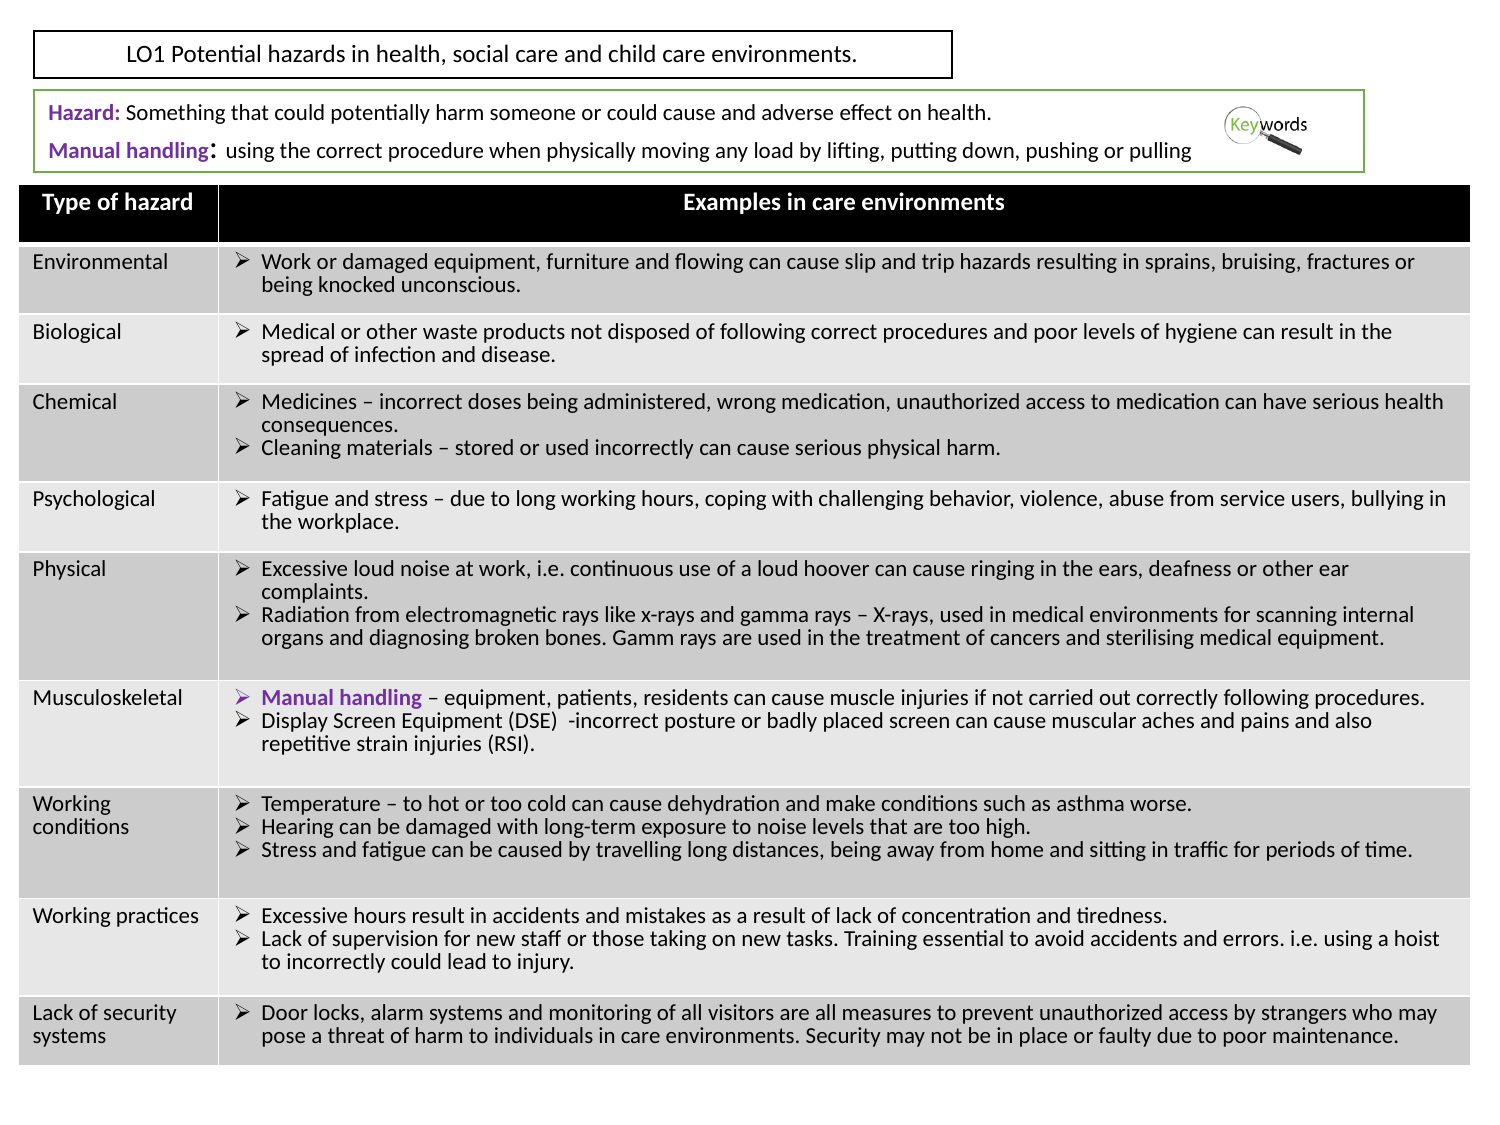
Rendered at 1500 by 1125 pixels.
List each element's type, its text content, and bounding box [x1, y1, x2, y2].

table_cell Biological [19, 315, 218, 383]
table_cell Working practices [19, 899, 218, 995]
picture [1218, 96, 1307, 164]
table_cell Medicines – incorrect doses being administered, wrong medication, unauthorized access to medication can have serious health consequences. Cleaning materials – stored or used incorrectly can cause serious physical harm. [219, 385, 1470, 481]
table_cell Psychological [19, 483, 218, 551]
table_cell Medical or other waste products not disposed of following correct procedures and poor levels of hygiene can result in the spread of infection and disease. [219, 315, 1470, 383]
table_cell Excessive loud noise at work, i.e. continuous use of a loud hoover can cause ringing in the ears, deafness or other ear complaints. Radiation from electromagnetic rays like x-rays and gamma rays – X-rays, used in medical environments for scanning internal organs and diagnosing broken bones. Gamm rays are used in the treatment of cancers and sterilising medical equipment. [219, 553, 1470, 680]
table_cell Fatigue and stress – due to long working hours, coping with challenging behavior, violence, abuse from service users, bullying in the workplace. [219, 483, 1470, 551]
table_cell Musculoskeletal [19, 681, 218, 786]
table_cell Lack of security systems [19, 997, 218, 1065]
table_cell Door locks, alarm systems and monitoring of all visitors are all measures to prevent unauthorized access by strangers who may pose a threat of harm to individuals in care environments. Security may not be in place or faulty due to poor maintenance. [219, 997, 1470, 1065]
table_cell Physical [19, 553, 218, 680]
table_cell Excessive hours result in accidents and mistakes as a result of lack of concentration and tiredness. Lack of supervision for new staff or those taking on new tasks. Training essential to avoid accidents and errors. i.e. using a hoist to incorrectly could lead to injury. [219, 899, 1470, 995]
table_cell Environmental [19, 247, 218, 313]
table_cell Chemical [19, 385, 218, 481]
table_header Type of hazard [19, 185, 218, 242]
table_cell Manual handling – equipment, patients, residents can cause muscle injuries if not carried out correctly following procedures. Display Screen Equipment (DSE) -incorrect posture or badly placed screen can cause muscular aches and pains and also repetitive strain injuries (RSI). [219, 681, 1470, 786]
title LO1 Potential hazards in health, social care and child care environments. [33, 30, 953, 79]
table_header Examples in care environments [219, 185, 1470, 242]
table_cell Temperature – to hot or too cold can cause dehydration and make conditions such as asthma worse. Hearing can be damaged with long-term exposure to noise levels that are too high. Stress and fatigue can be caused by travelling long distances, being away from home and sitting in traffic for periods of time. [219, 788, 1470, 898]
table_cell Work or damaged equipment, furniture and flowing can cause slip and trip hazards resulting in sprains, bruising, fractures or being knocked unconscious. [219, 247, 1470, 313]
table_cell Working conditions [19, 788, 218, 898]
text_box Hazard: Something that could potentially harm someone or could cause and adverse effect on health. Manual handling: using the correct procedure when physically moving any load by lifting, putting down, pushing or pulling [33, 89, 1365, 173]
